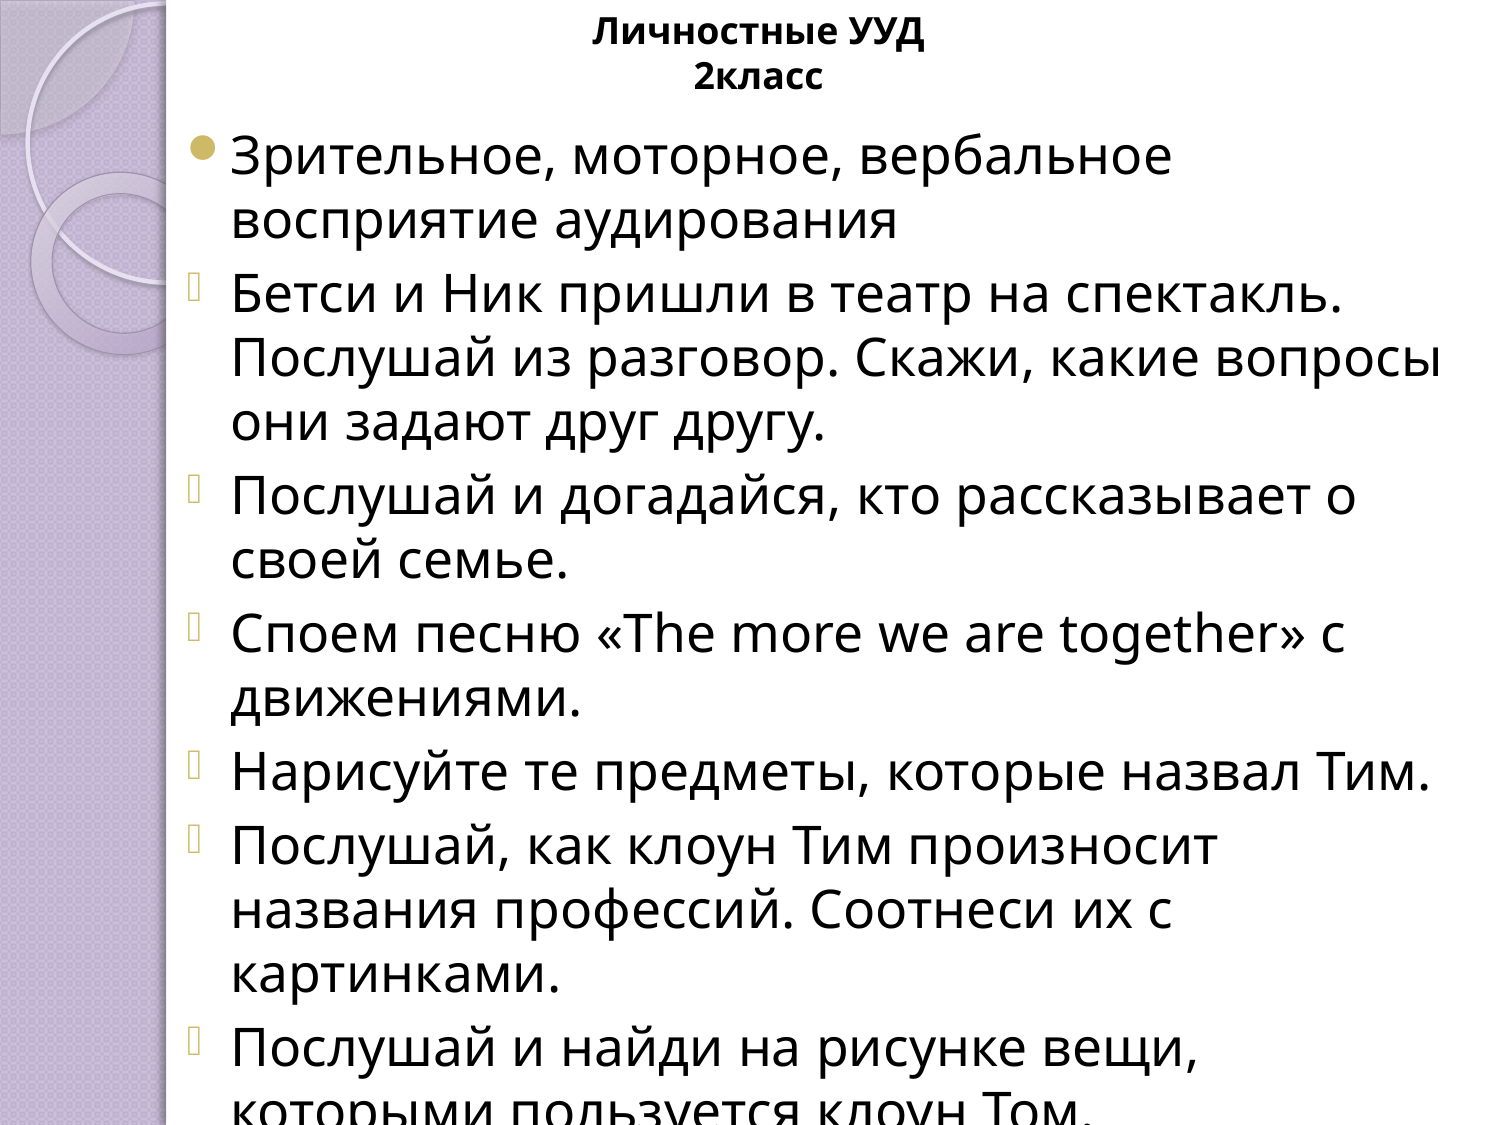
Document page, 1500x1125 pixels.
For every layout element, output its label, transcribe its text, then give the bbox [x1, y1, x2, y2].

text_box Личностные УУД 2класс [383, 0, 1134, 105]
list Зрительное, моторное, вербальное восприятие аудирования Бетси и Ник пришли в театр на спектакль. Послушай из разговор. Скажи, какие вопросы они задают друг другу. Послушай и догадайся, кто рассказывает о своей семье. Споем песню «The more we are together» с движениями. Нарисуйте те предметы, которые назвал Тим. Послушай, как клоун Тим произносит названия профессий. Соотнеси их с картинками. Послушай и найди на рисунке вещи, которыми пользуется клоун Том. [159, 113, 1466, 1125]
